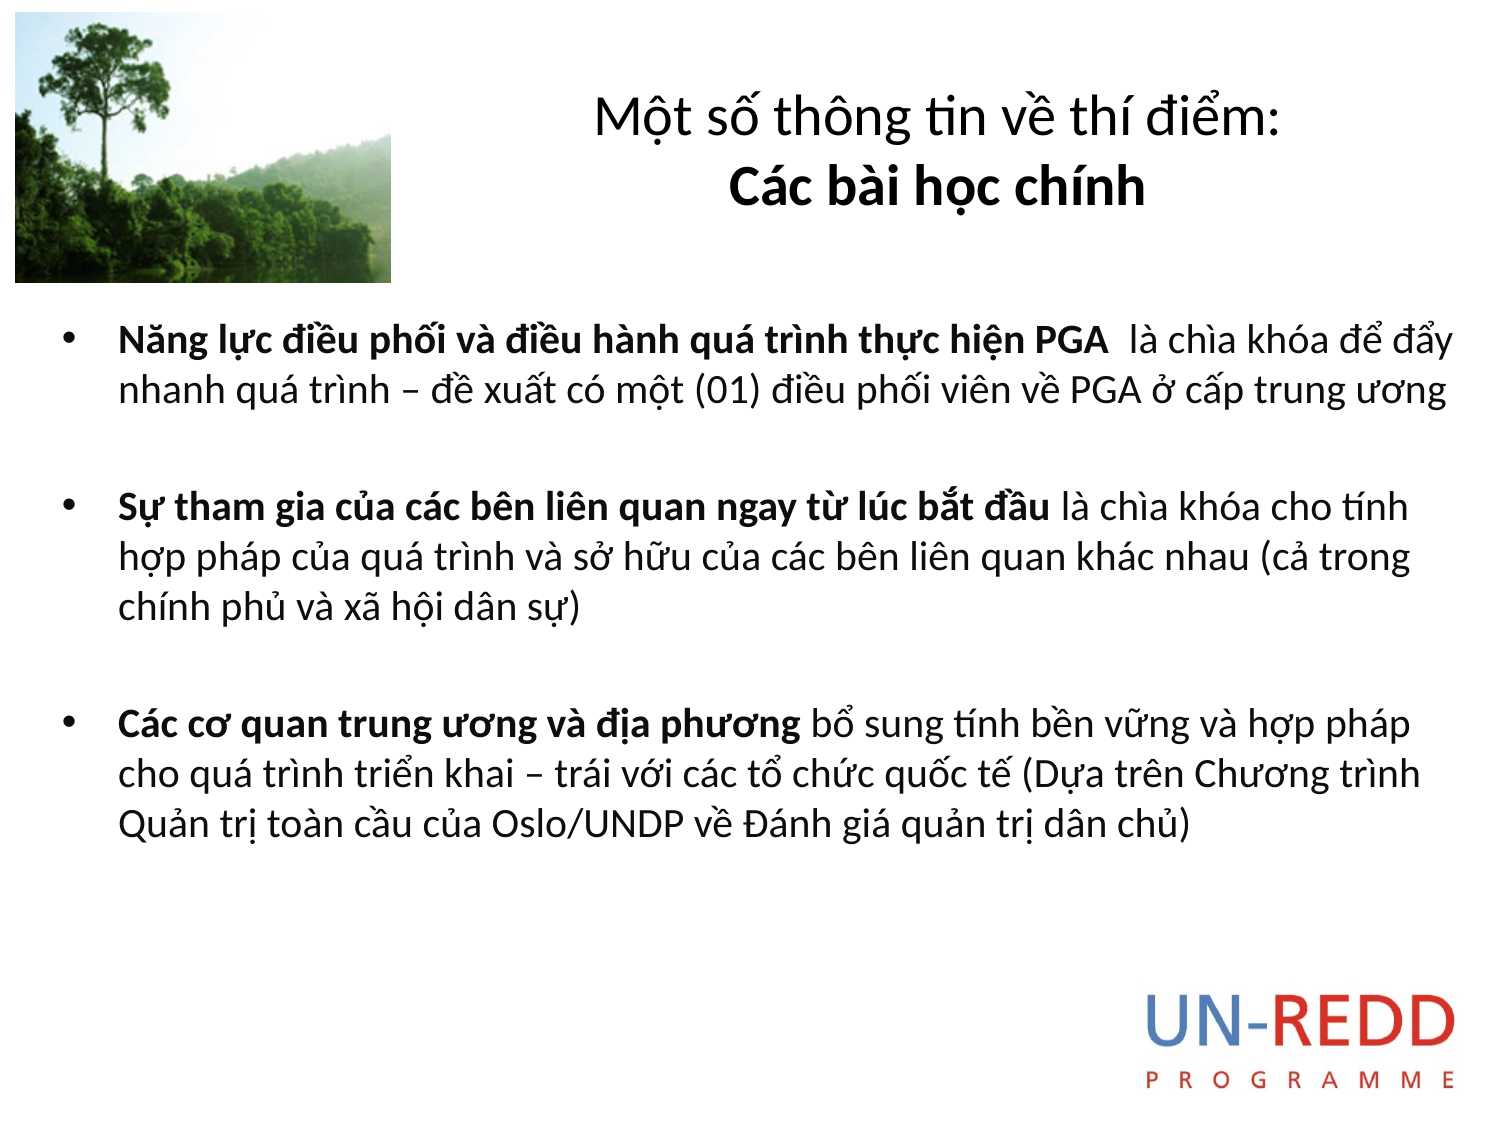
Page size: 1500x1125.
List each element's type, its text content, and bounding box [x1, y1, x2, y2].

title Một số thông tin về thí điểm: Các bài học chính [401, 21, 1475, 274]
picture [15, 12, 391, 283]
picture [1127, 1067, 1463, 1106]
list Năng lực điều phối và điều hành quá trình thực hiện PGA là chìa khóa để đẩy nhanh quá trình – đề xuất có một (01) điều phối viên về PGA ở cấp trung ương Sự tham gia của các bên liên quan ngay từ lúc bắt đầu là chìa khóa cho tính hợp pháp của quá trình và sở hữu của các bên liên quan khác nhau (cả trong chính phủ và xã hội dân sự) Các cơ quan trung ương và địa phương bổ sung tính bền vững và hợp pháp cho quá trình triển khai – trái với các tổ chức quốc tế (Dựa trên Chương trình Quản trị toàn cầu của Oslo/UNDP về Đánh giá quản trị dân chủ) [46, 304, 1477, 1067]
